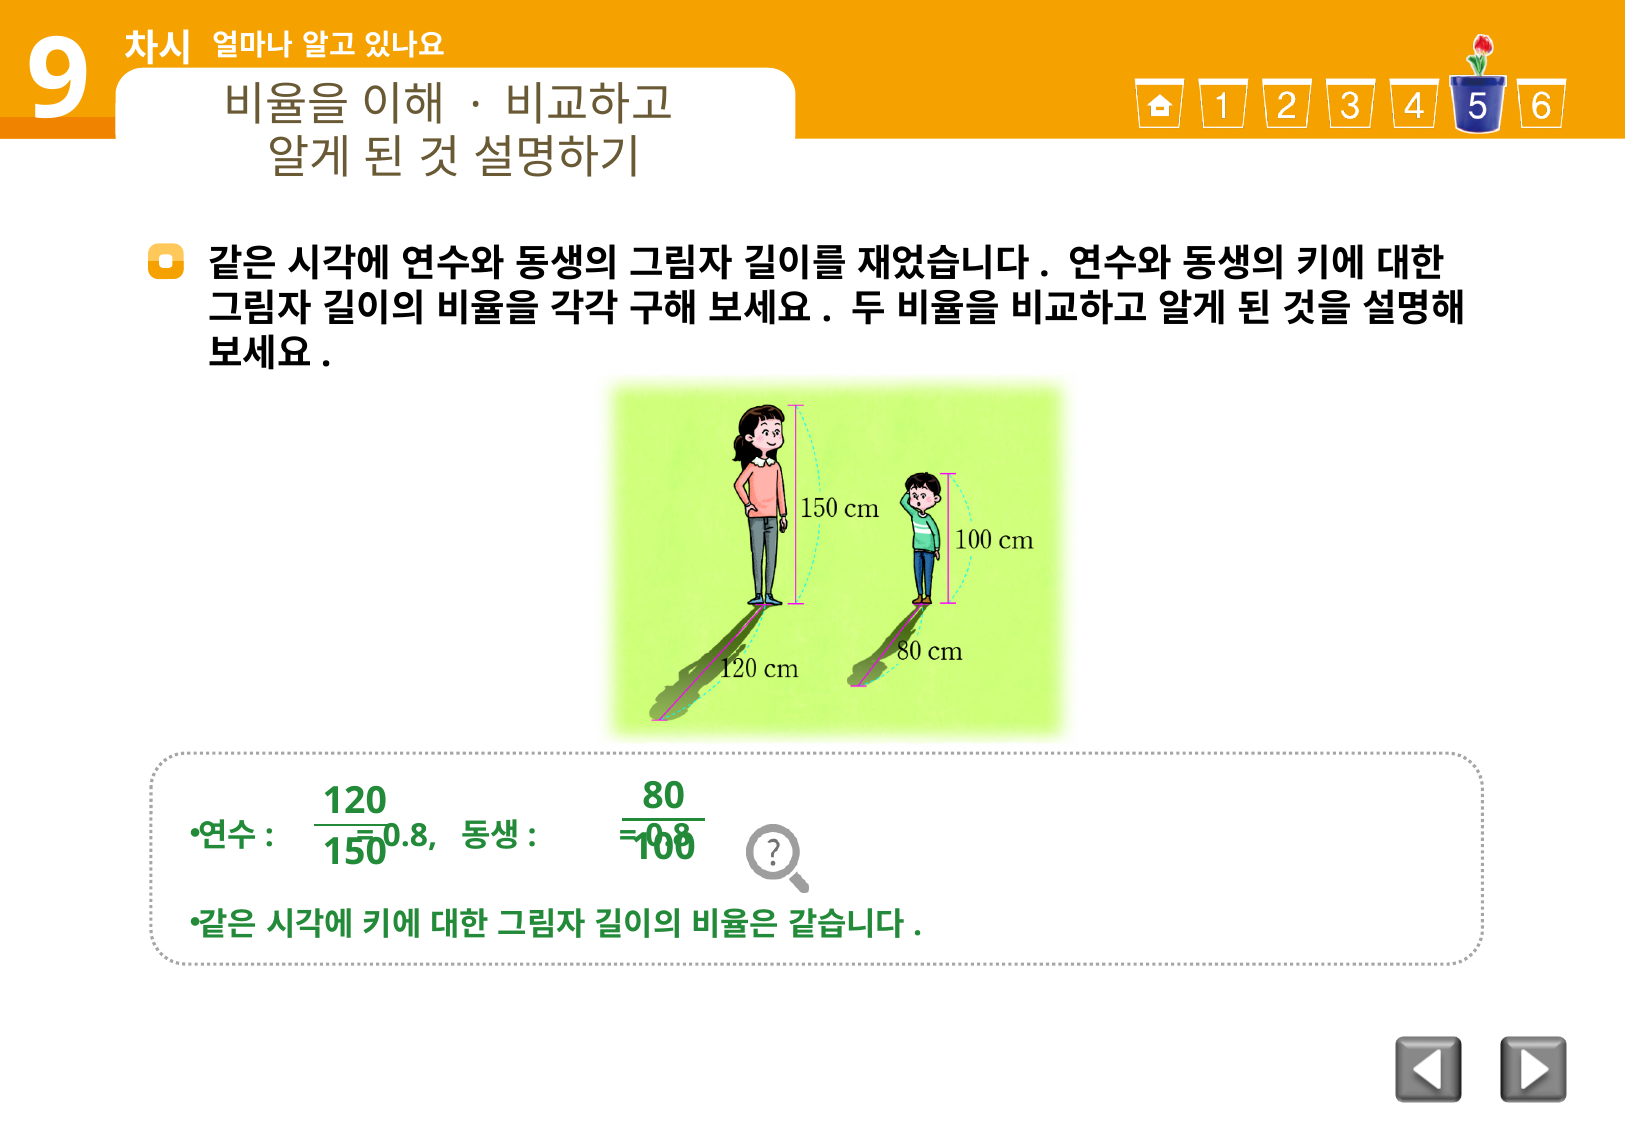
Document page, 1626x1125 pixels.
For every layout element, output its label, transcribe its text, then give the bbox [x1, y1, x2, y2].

text_box 비율을 이해 · 비교하고 알게 된 것 설명하기 [113, 78, 795, 191]
table_cell 100 [622, 821, 705, 876]
list 연수: = 0.8, 동생: = 0.8 같은 시각에 키에 대한 그림자 길이의 비율은 같습니다. [174, 764, 1392, 956]
picture [1107, 0, 1625, 155]
picture [1499, 1034, 1569, 1105]
picture [593, 451, 1079, 754]
table_header 120 [314, 774, 396, 824]
table_header 80 [622, 768, 705, 818]
picture [1392, 1034, 1463, 1105]
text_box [147, 231, 1486, 451]
table_cell 150 [314, 826, 396, 882]
picture [746, 824, 809, 894]
text_box [148, 750, 1485, 967]
